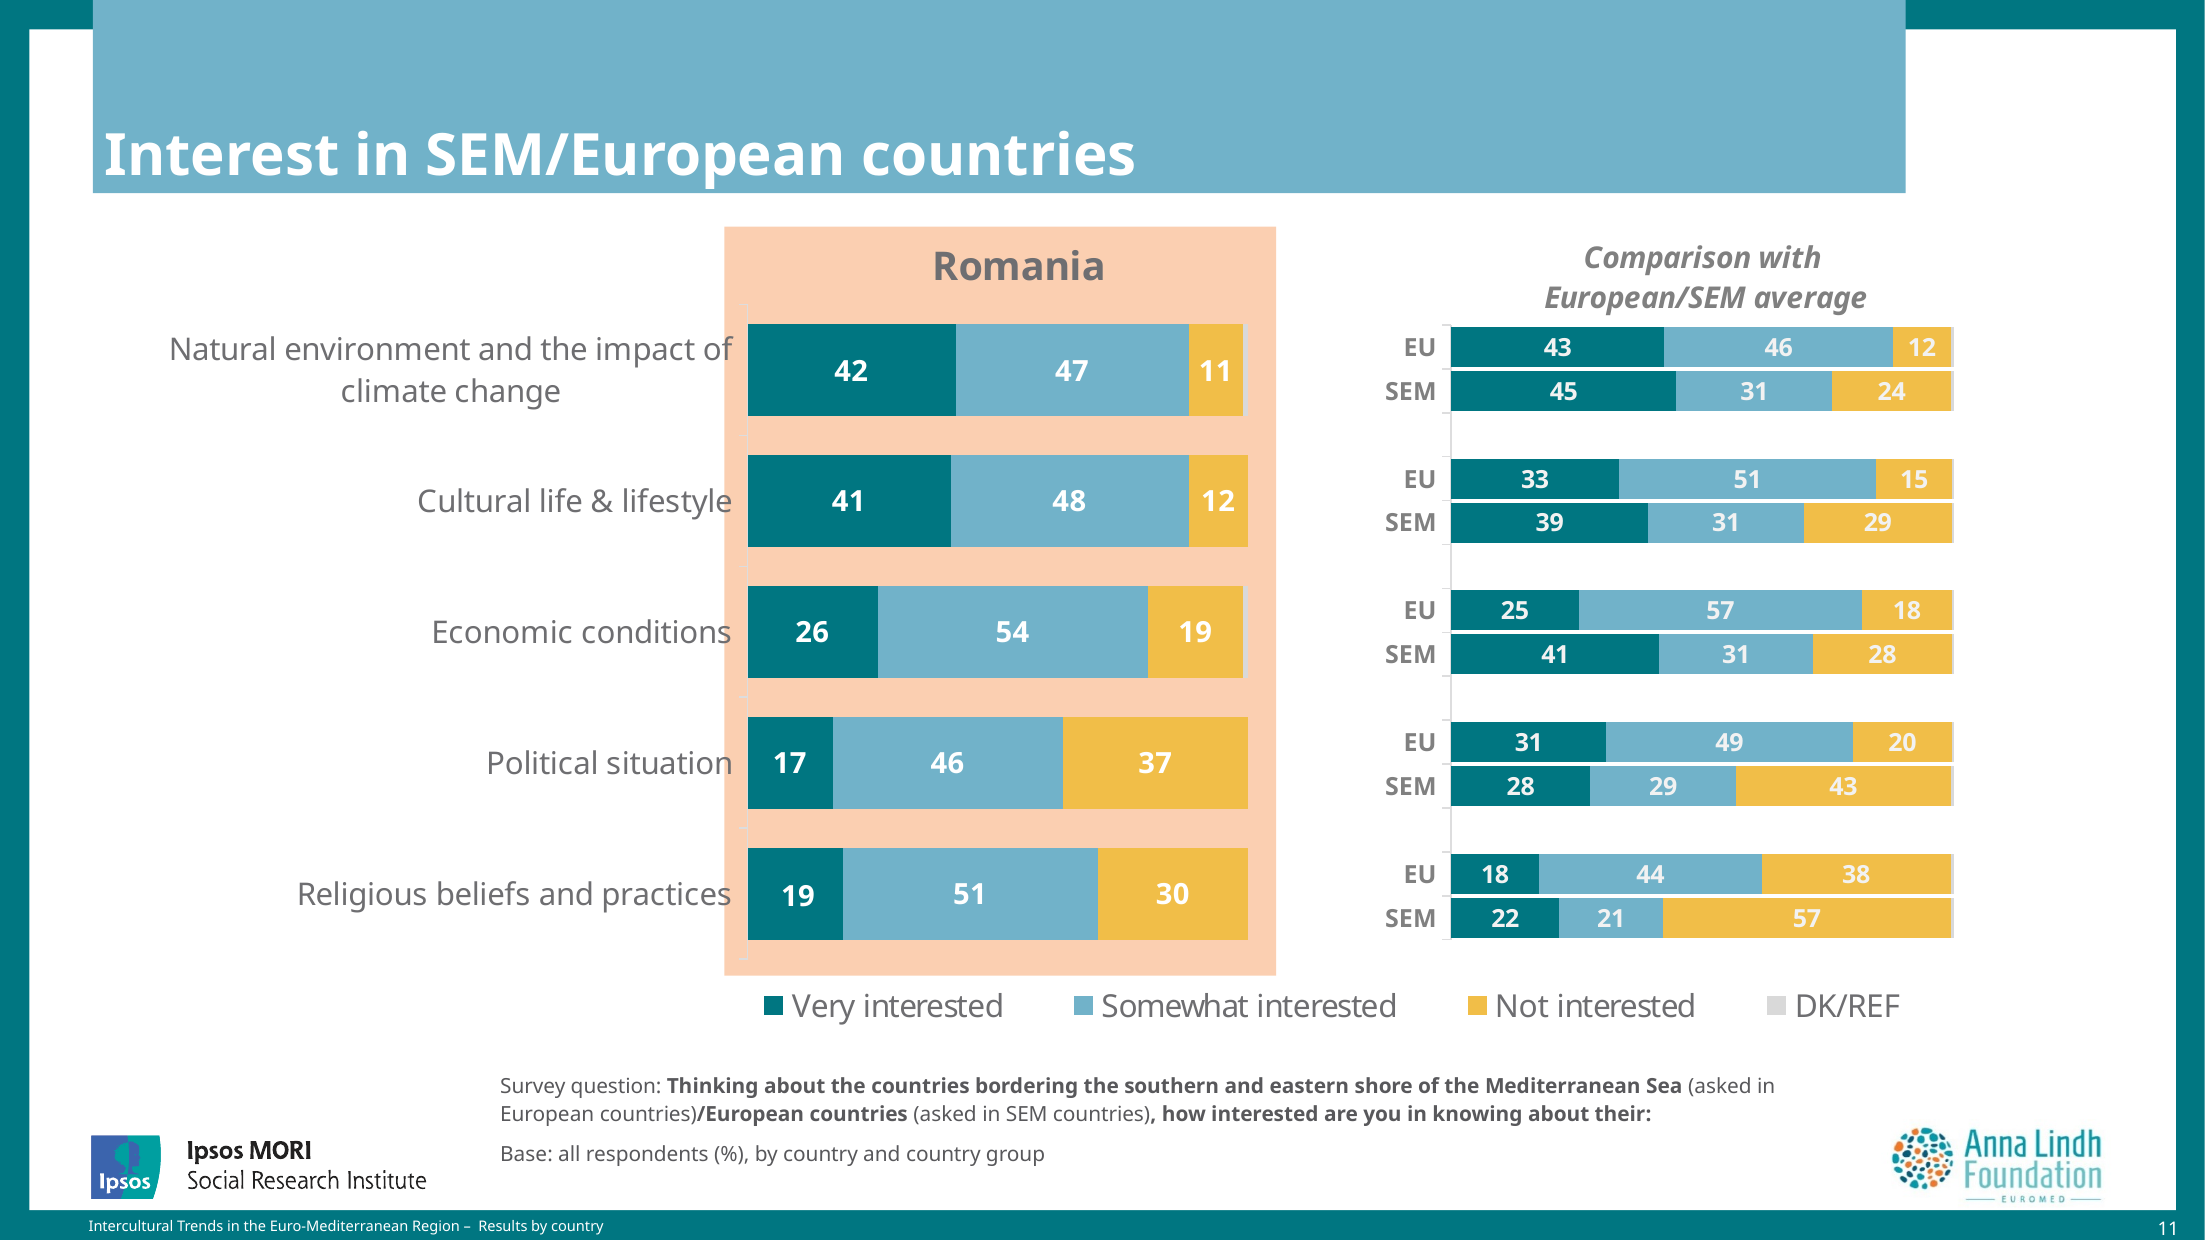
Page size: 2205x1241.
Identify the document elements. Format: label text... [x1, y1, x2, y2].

title Interest in SEM/European countries [92, 0, 1906, 194]
chart [150, 214, 1982, 1072]
text_box Survey question: Thinking about the countries bordering the southern and eastern shore of the Mediterranean Sea (asked in European countries)/European countries (asked in SEM countries), how interested are you in knowing about their: Base: all respondents (%), by country and country group [500, 1068, 1835, 1166]
picture [1277, 975, 2014, 1044]
picture [1881, 1119, 2114, 1209]
